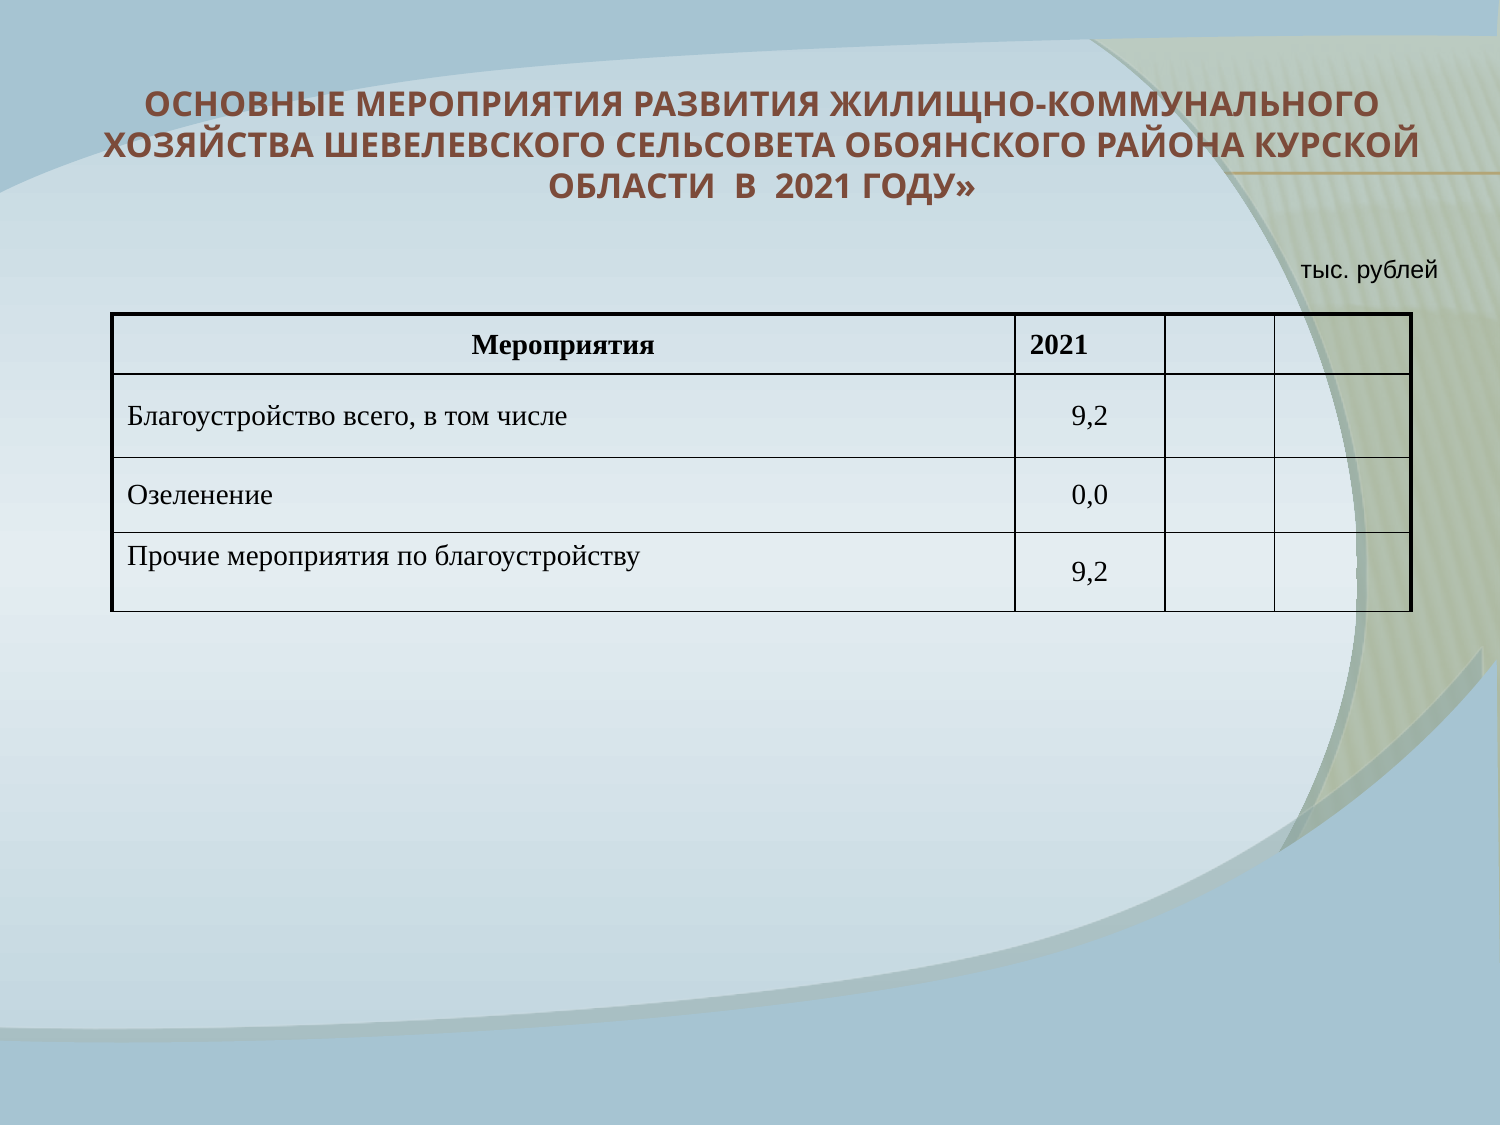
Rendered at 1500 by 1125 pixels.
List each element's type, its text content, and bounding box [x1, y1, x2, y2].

table_cell Благоустройство всего, в том числе [114, 375, 1014, 457]
table_cell [1275, 375, 1409, 457]
title Основные мероприятия развития жилищно-коммунального хозяйства шевелевского сельсовета обоянского района Курской области В 2021 годУ» [49, 75, 1475, 213]
table_cell [1166, 533, 1274, 611]
table_header Мероприятия [114, 316, 1014, 373]
table_cell [1166, 375, 1274, 457]
text_box тыс. рублей [1257, 245, 1483, 291]
table_cell 9,2 [1016, 375, 1164, 457]
table_header 2021 [1016, 316, 1164, 373]
text_box [903, 916, 1388, 977]
table_cell [1275, 533, 1409, 611]
table_header [1275, 316, 1409, 373]
table_cell 0,0 [1016, 458, 1164, 532]
table_header [1166, 316, 1274, 373]
table_cell [1275, 458, 1409, 532]
table_cell 9,2 [1016, 533, 1164, 611]
table_cell Прочие мероприятия по благоустройству [114, 533, 1014, 611]
table_cell Озеленение [114, 458, 1014, 532]
table_cell [1166, 458, 1274, 532]
